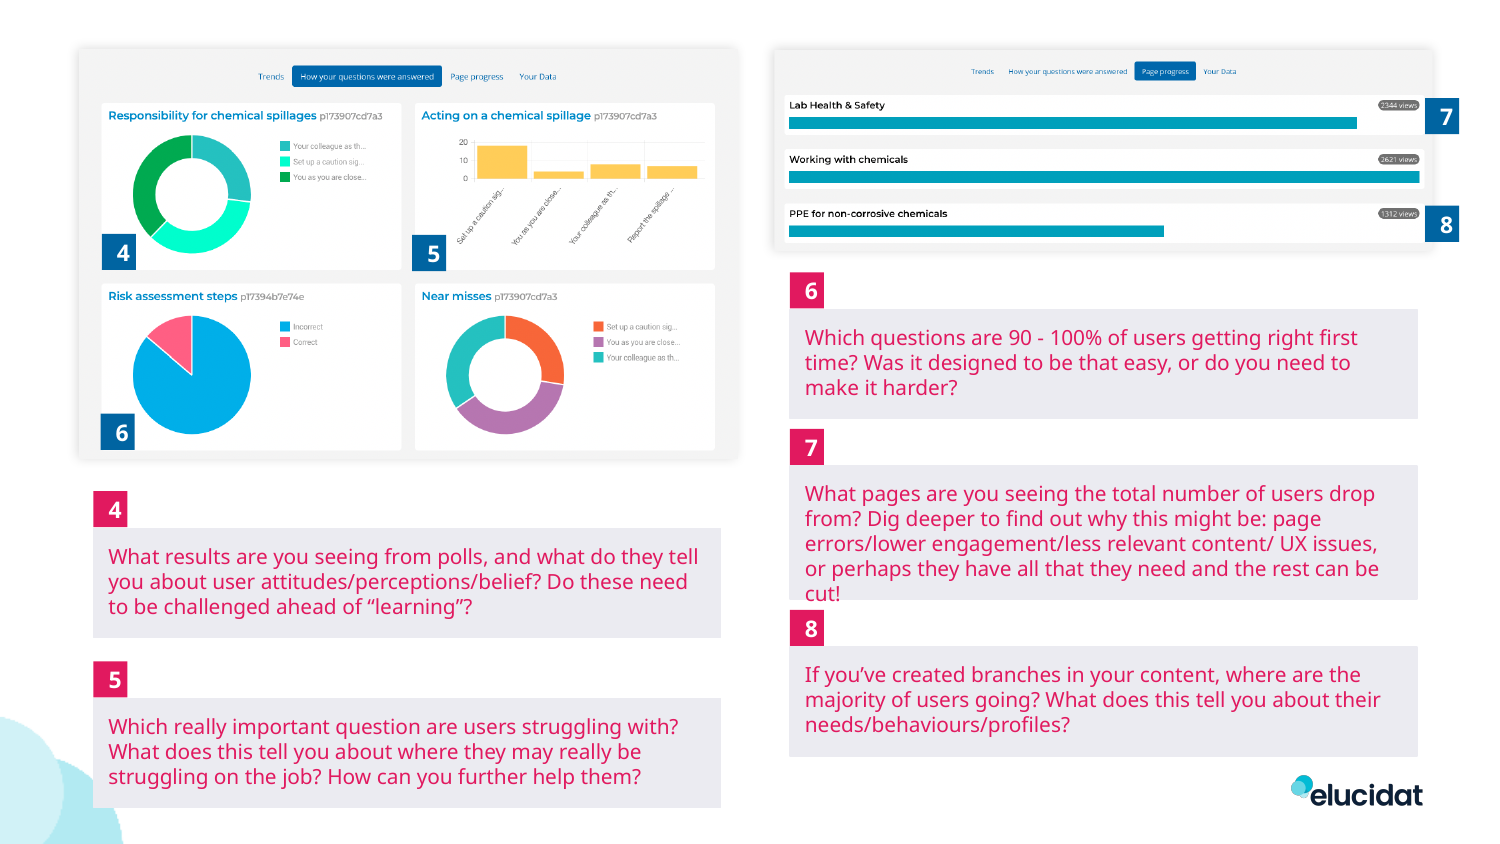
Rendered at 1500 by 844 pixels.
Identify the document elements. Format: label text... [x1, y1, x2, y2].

text_box Which really important question are users struggling with? What does this tell you about where they may really be struggling on the job? How can you further help them? [93, 698, 721, 808]
picture [78, 49, 738, 459]
text_box 6 [789, 272, 824, 309]
text_box Which questions are 90 - 100% of users getting right first time? Was it designed to be that easy, or do you need to make it harder? [789, 309, 1418, 419]
text_box 7 [1438, 98, 1460, 135]
text_box If you’ve created branches in your content, where are the majority of users going? What does this tell you about their needs/behaviours/profiles? [789, 647, 1418, 757]
text_box What results are you seeing from polls, and what do they tell you about user attitudes/perceptions/belief? Do these need to be challenged ahead of “learning”? [93, 528, 721, 638]
text_box 5 [93, 661, 128, 698]
picture [1281, 768, 1434, 811]
text_box 4 [93, 491, 128, 528]
text_box 7 [789, 428, 824, 465]
picture [774, 50, 1434, 251]
text_box 8 [1438, 205, 1460, 242]
text_box 8 [789, 609, 824, 646]
text_box What pages are you seeing the total number of users drop from? Dig deeper to find out why this might be: page errors/lower engagement/less relevant content/ UX issues, or perhaps they have all that they need and the rest can be cut! [789, 466, 1418, 599]
